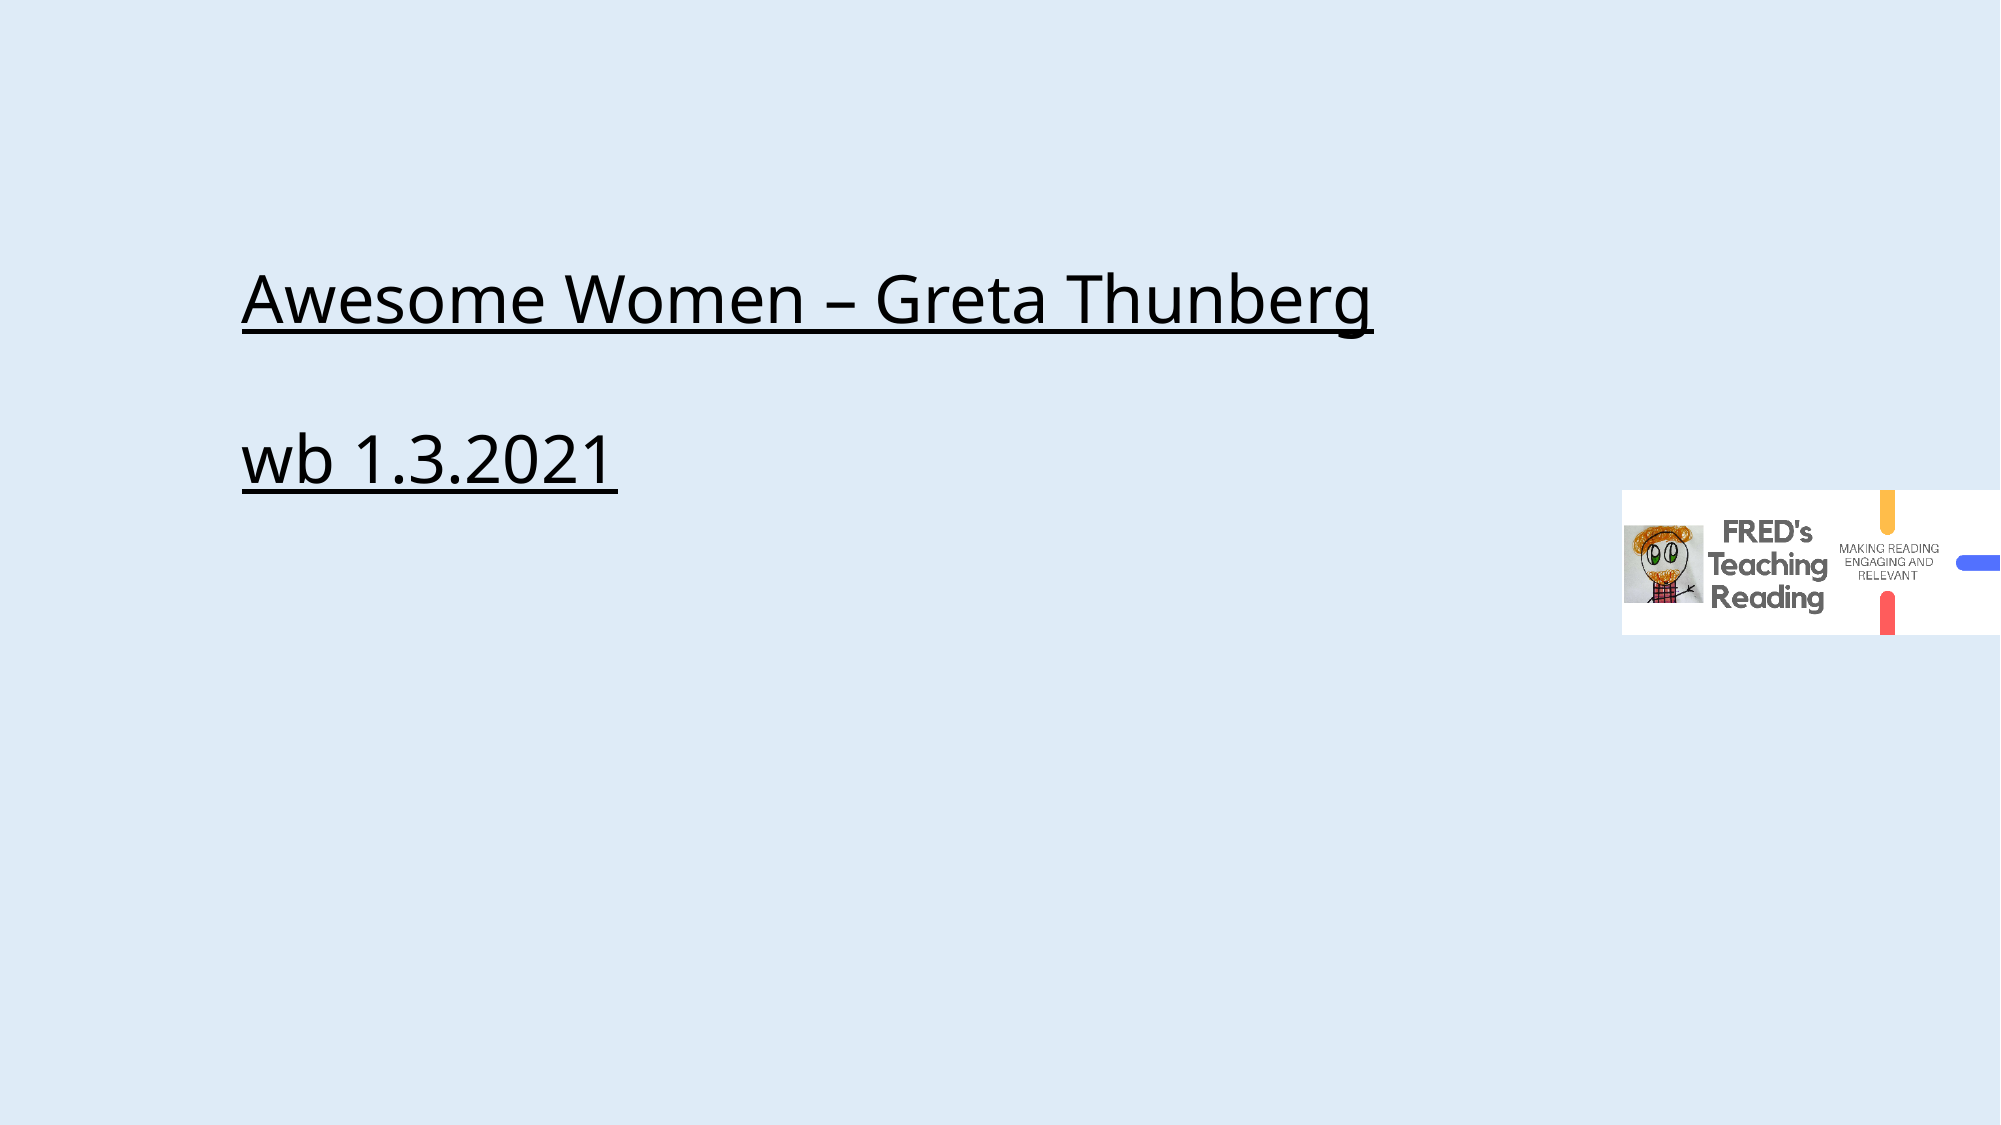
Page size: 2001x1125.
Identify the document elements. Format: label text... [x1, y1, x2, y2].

text_box Awesome Women – Greta Thunberg wb 1.3.2021 [227, 249, 1479, 505]
picture [1622, 490, 2000, 635]
